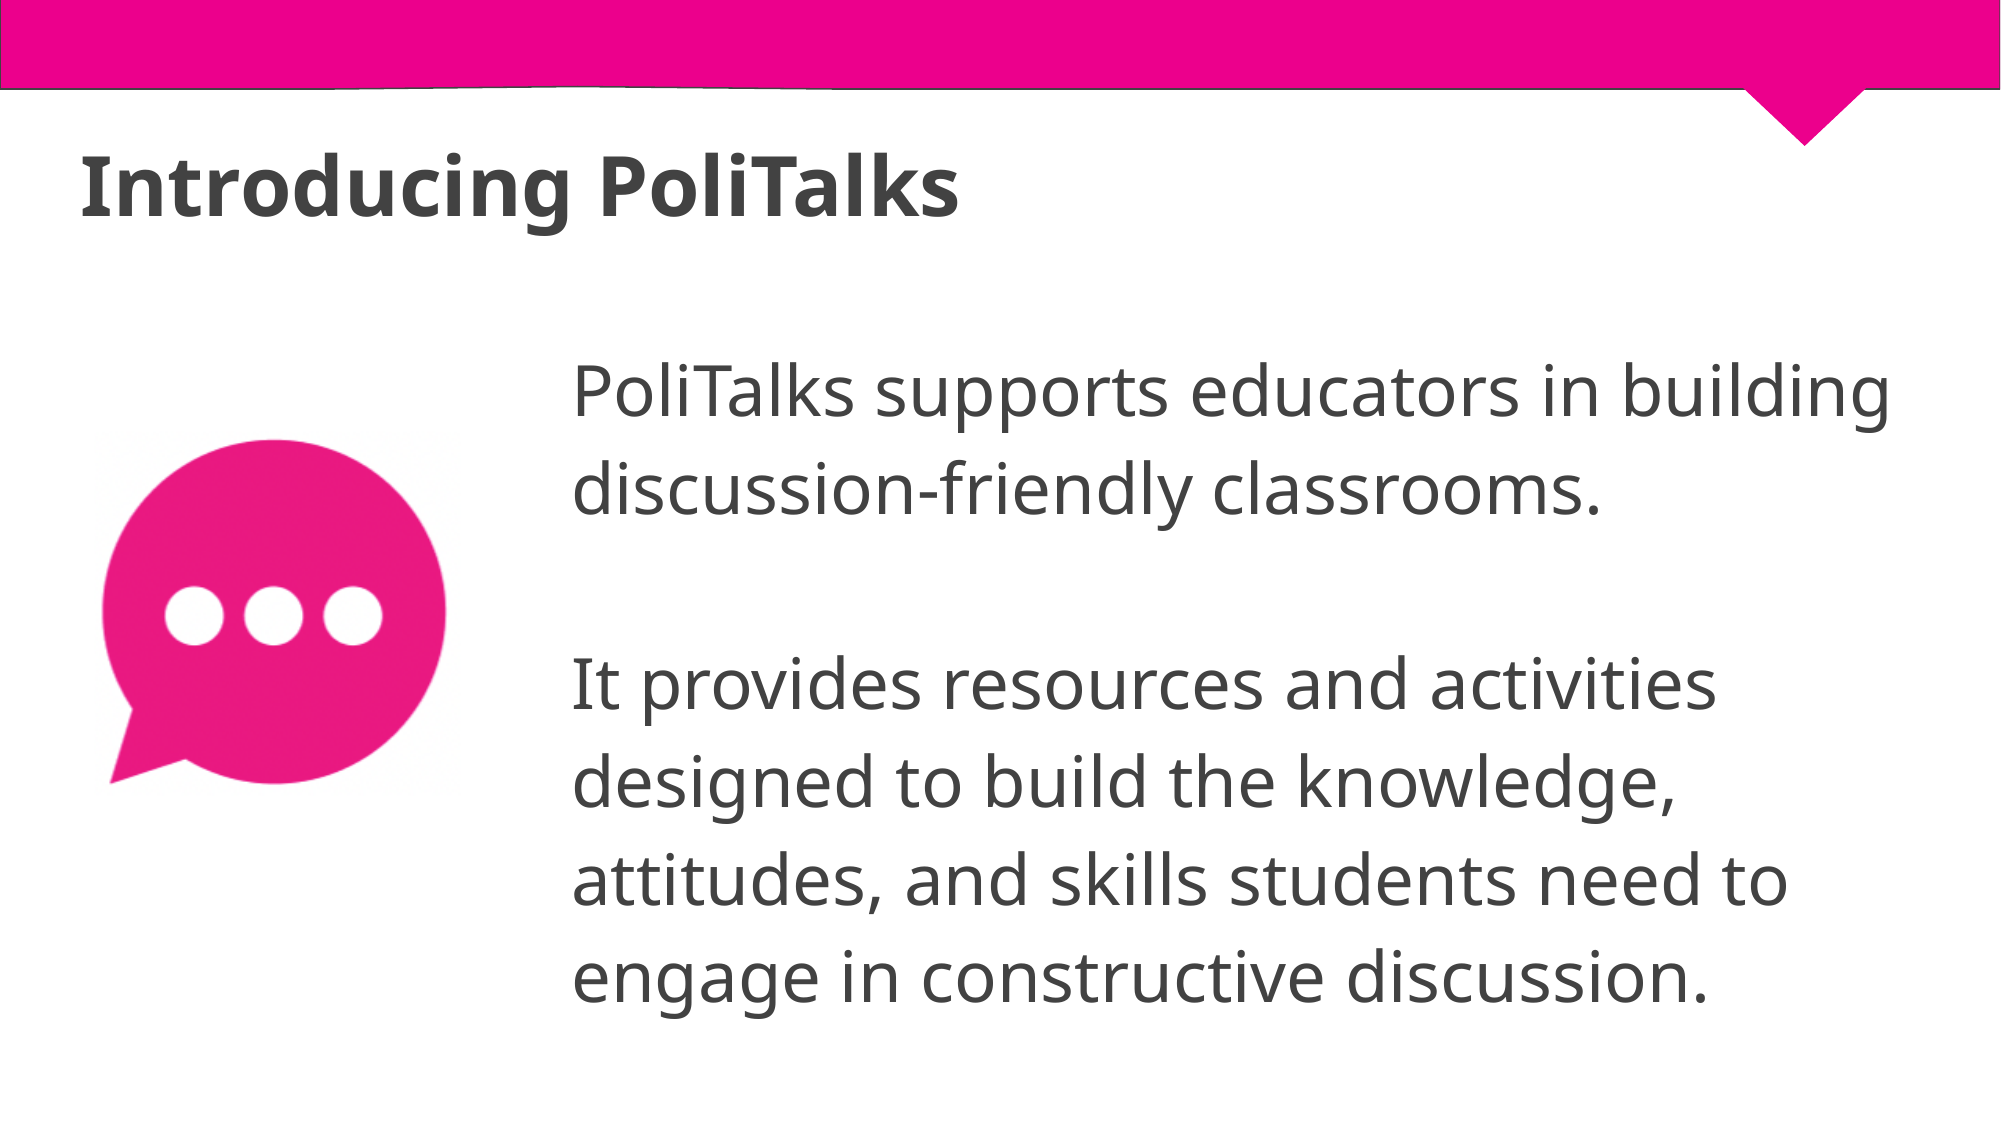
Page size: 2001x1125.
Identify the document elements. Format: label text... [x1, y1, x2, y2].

text_box PoliTalks supports educators in building discussion-friendly classrooms. It provides resources and activities designed to build the knowledge, attitudes, and skills students need to engage in constructive discussion. [556, 325, 1986, 1038]
title Introducing PoliTalks [60, 87, 1786, 253]
picture [94, 431, 461, 797]
